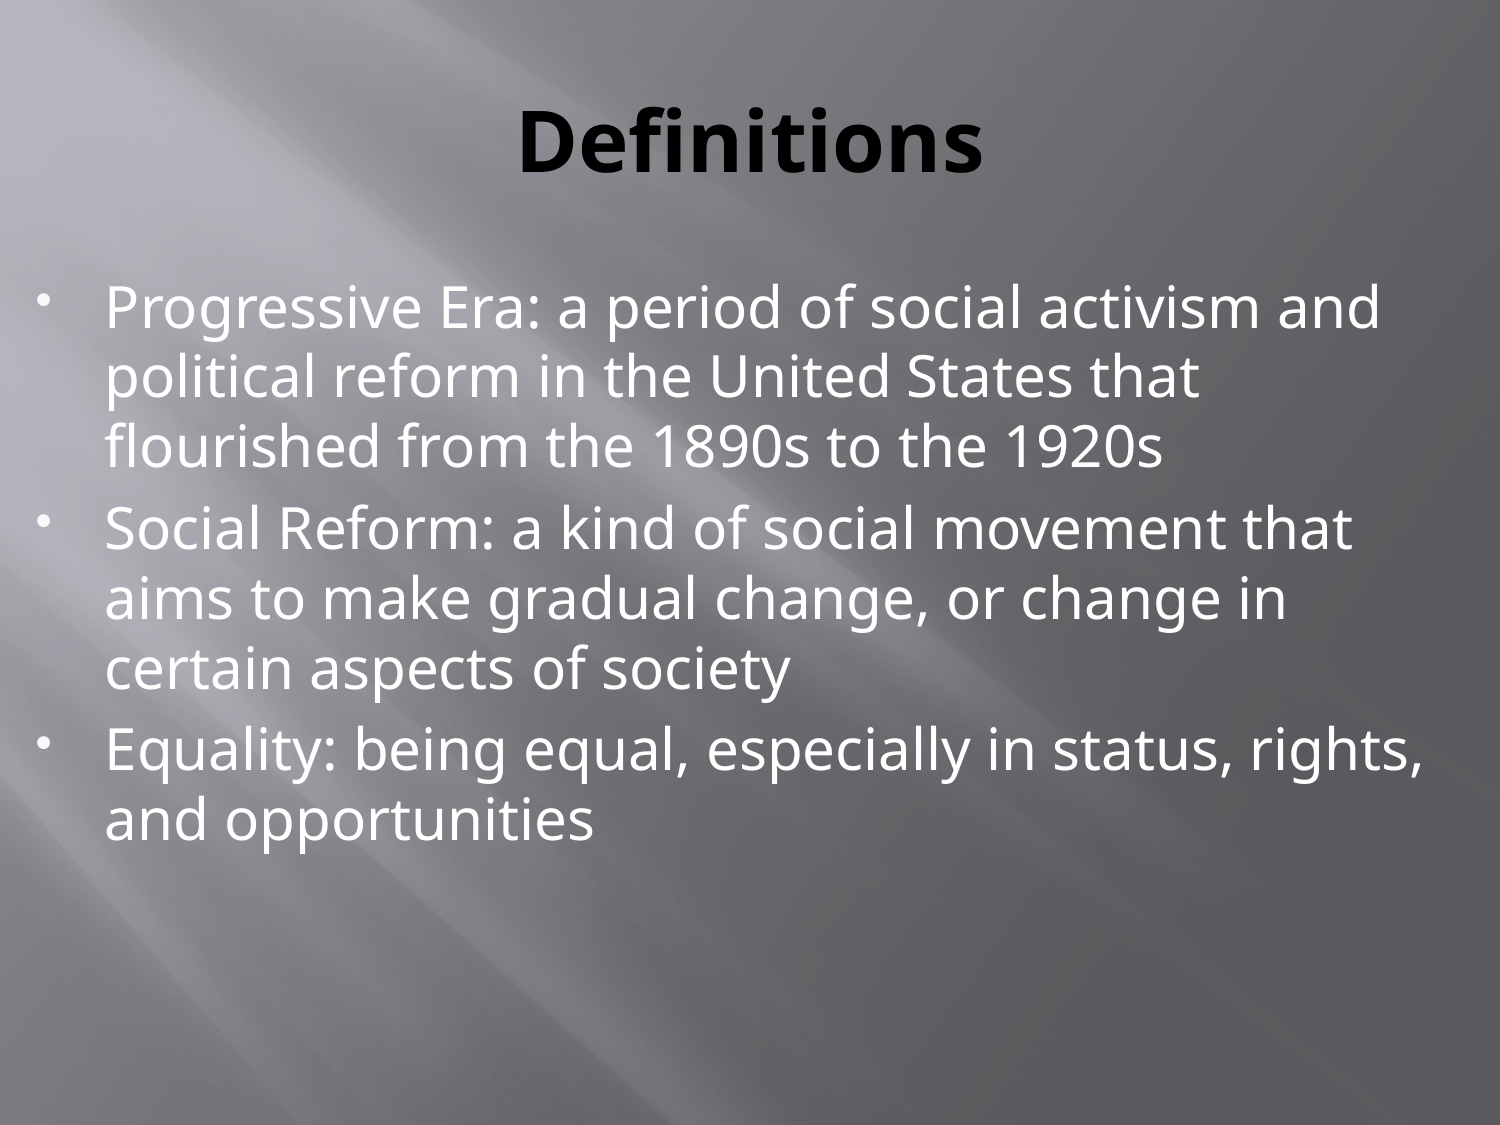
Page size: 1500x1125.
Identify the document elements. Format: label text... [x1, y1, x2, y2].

list Progressive Era: a period of social activism and political reform in the United States that flourished from the 1890s to the 1920s Social Reform: a kind of social movement that aims to make gradual change, or change in certain aspects of society Equality: being equal, especially in status, rights, and opportunities [0, 262, 1500, 1125]
title Definitions [75, 45, 1425, 233]
